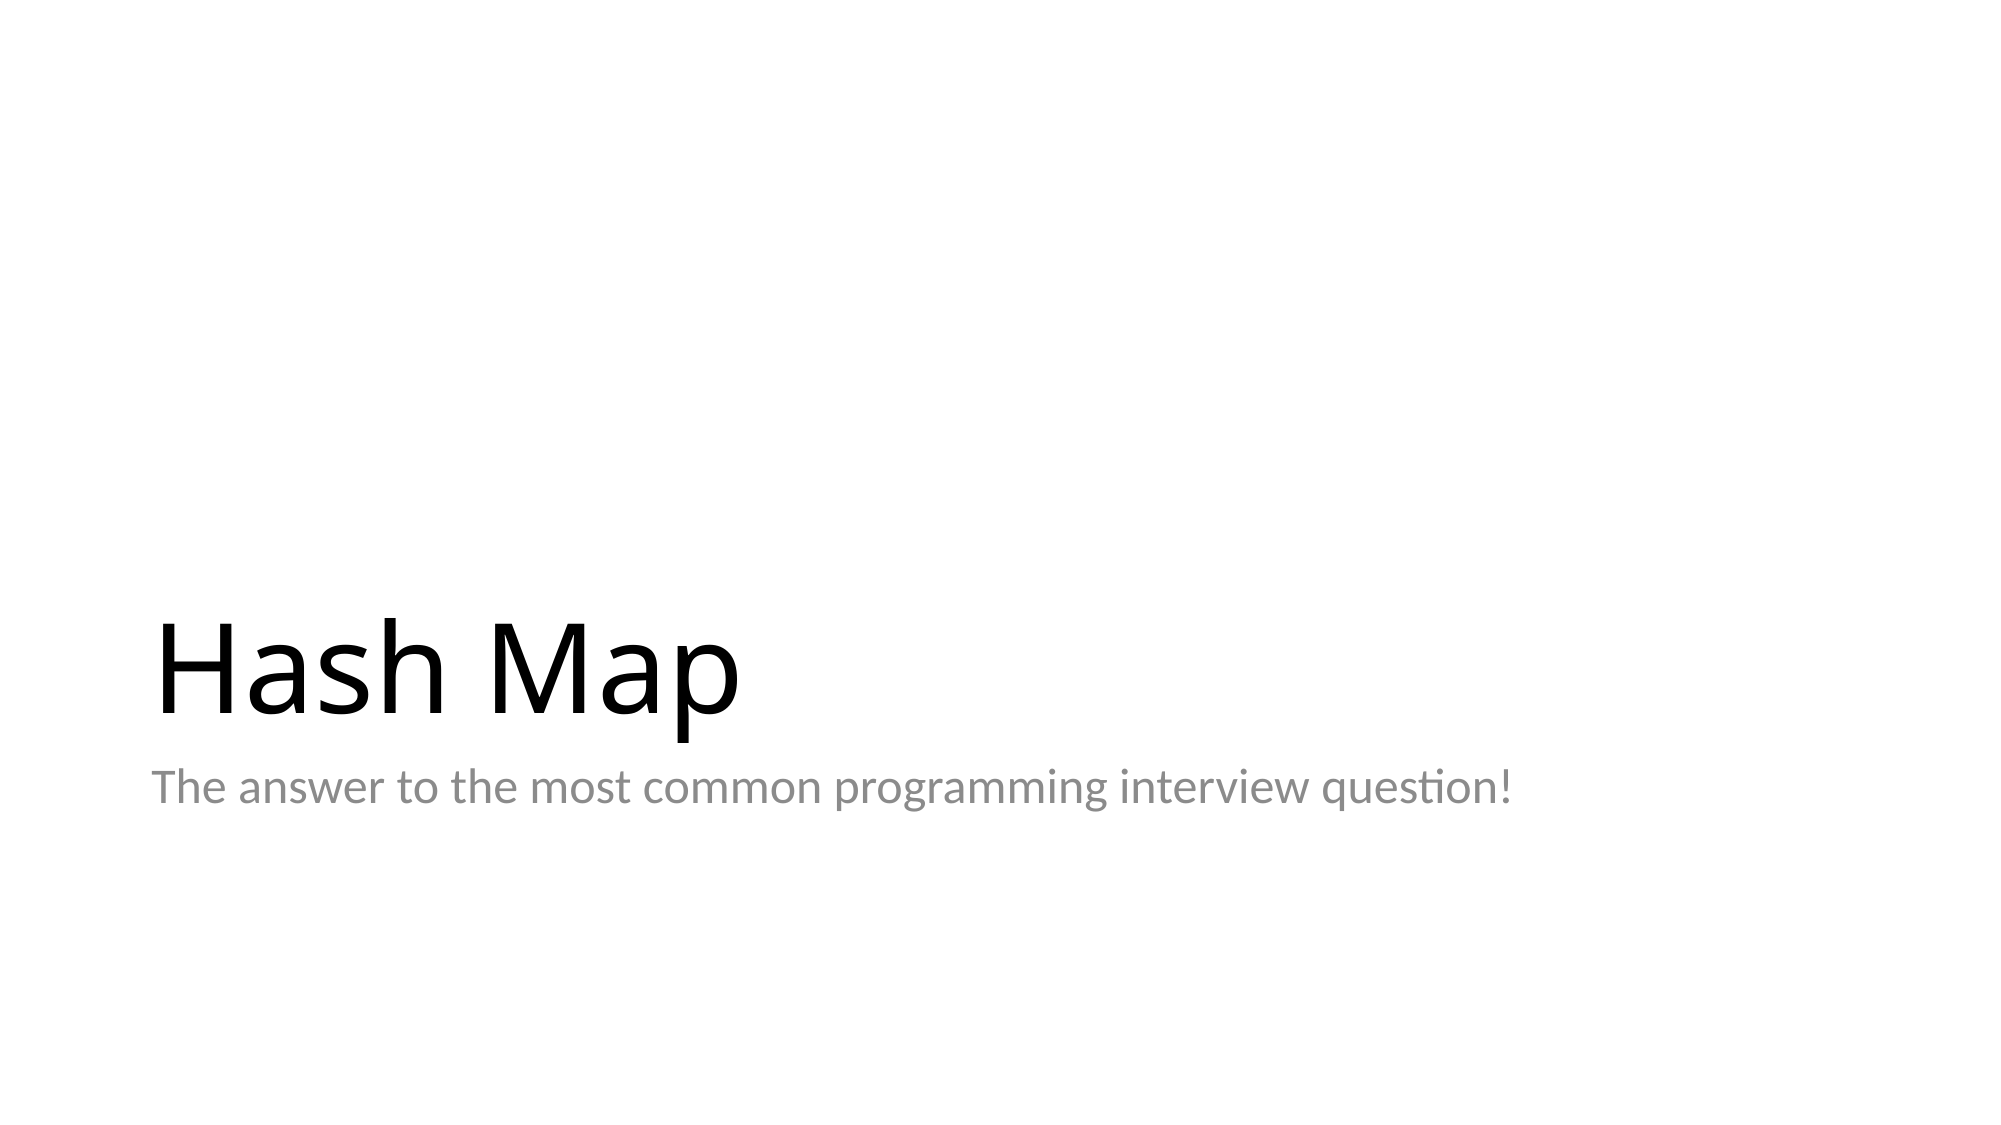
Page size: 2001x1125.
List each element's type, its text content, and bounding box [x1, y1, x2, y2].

title Hash Map [136, 280, 1862, 749]
list The answer to the most common programming interview question! [136, 752, 1862, 999]
